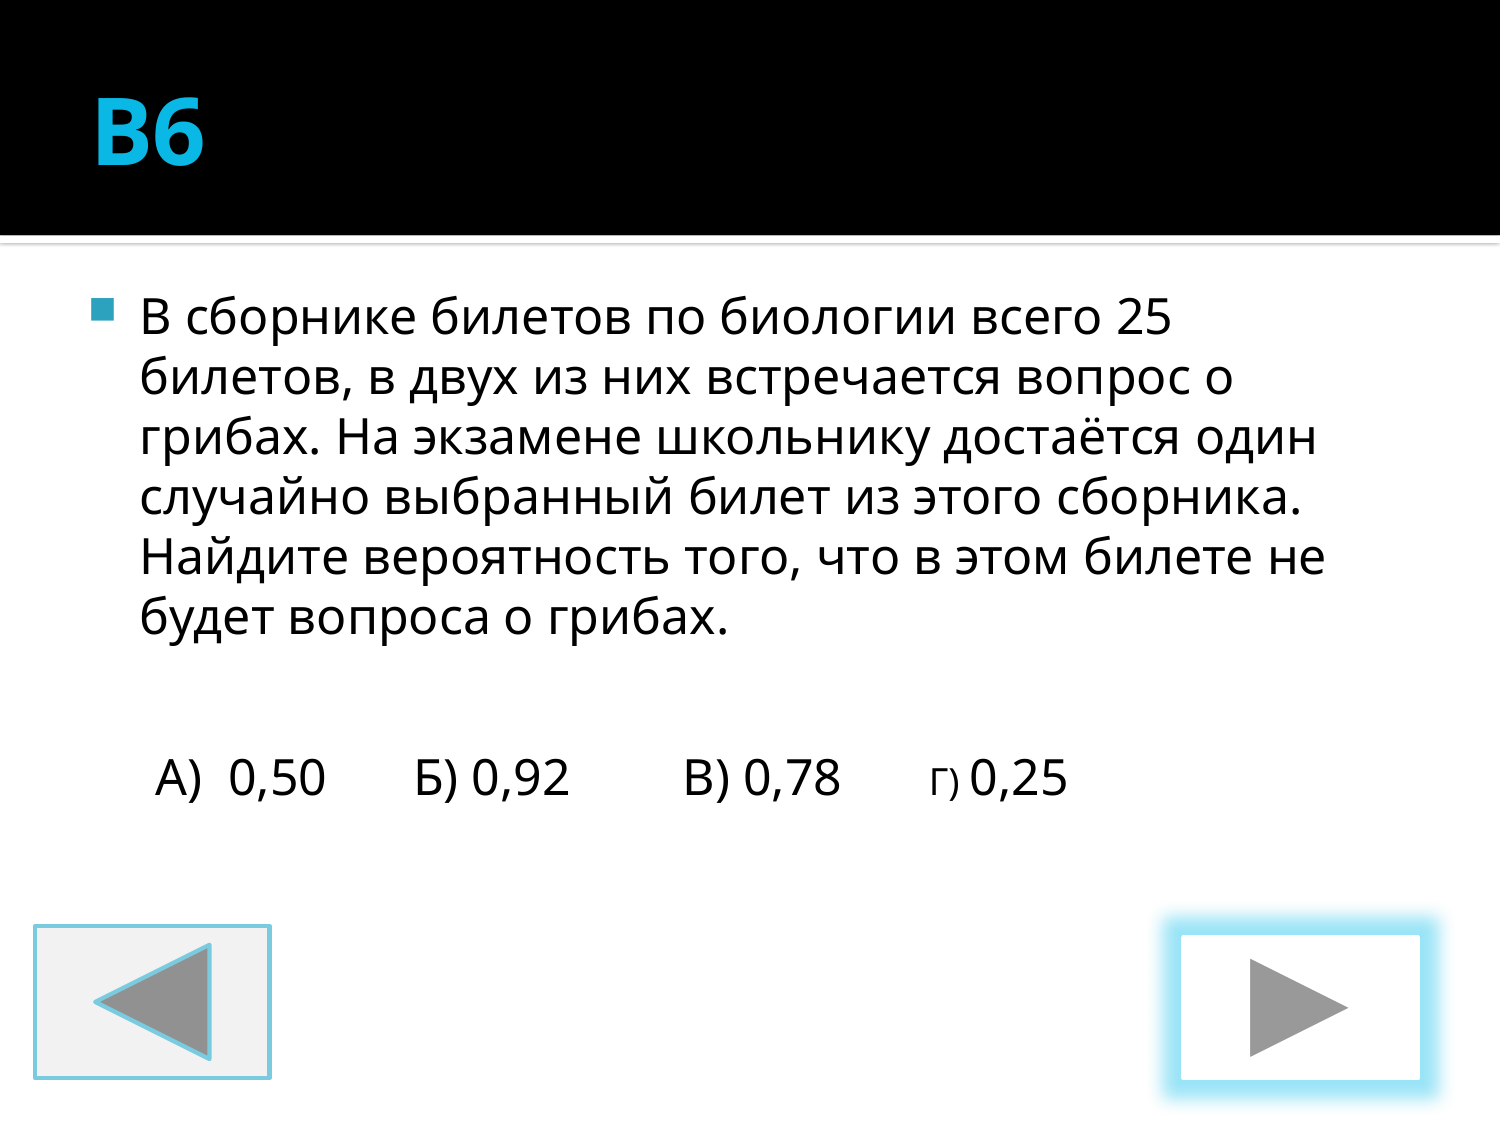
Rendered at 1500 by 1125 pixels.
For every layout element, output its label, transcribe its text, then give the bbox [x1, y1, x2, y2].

text_box А) 0,50 [140, 738, 398, 813]
text_box В) 0,78 [667, 738, 913, 813]
text_box [1181, 935, 1420, 1080]
text_box [33, 924, 272, 1080]
list В сборнике билетов по биологии всего 25 билетов, в двух из них встречается вопрос о грибах. На экзамене школьнику достаётся один случайно выбранный билет из этого сборника. Найдите вероятность того, что в этом билете не будет вопроса о грибах. [58, 269, 1409, 1029]
text_box Г) 0,25 [913, 738, 1500, 813]
title В6 [75, 25, 1425, 231]
text_box Б) 0,92 [398, 738, 667, 813]
